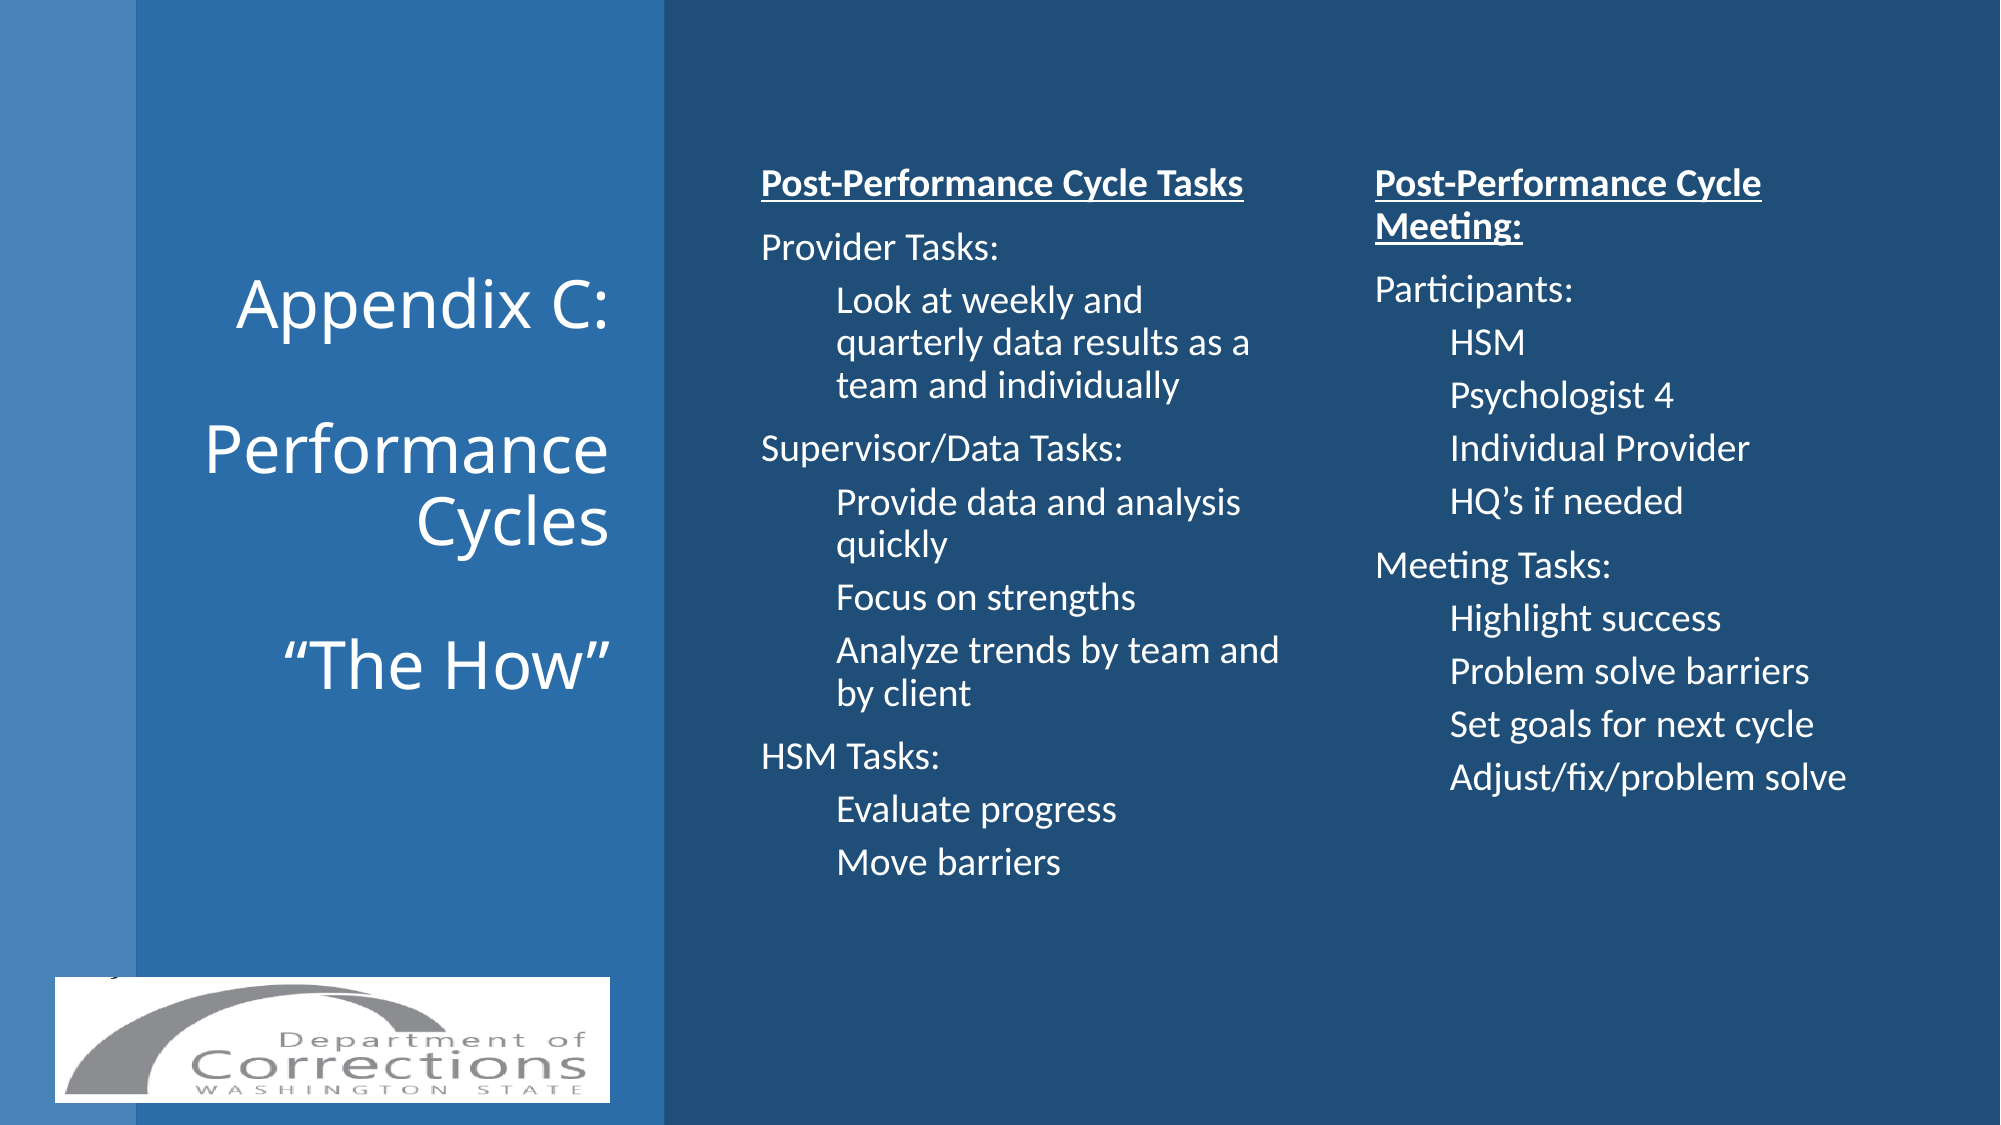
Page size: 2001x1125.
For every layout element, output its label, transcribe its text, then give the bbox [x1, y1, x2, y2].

list Post-Performance Cycle Meeting: Participants: HSM Psychologist 4 Individual Provider HQ’s if needed Meeting Tasks: Highlight success Problem solve barriers Set goals for next cycle Adjust/fix/problem solve [1359, 155, 1922, 1003]
list Post-Performance Cycle Tasks Provider Tasks: Look at weekly and quarterly data results as a team and individually Supervisor/Data Tasks: Provide data and analysis quickly Focus on strengths Analyze trends by team and by client HSM Tasks: Evaluate progress Move barriers [745, 155, 1308, 1003]
title Appendix C: Performance Cycles “The How” [162, 263, 626, 1003]
text_box [0, 0, 136, 1125]
text_box [136, 0, 666, 1125]
picture [55, 977, 610, 1103]
